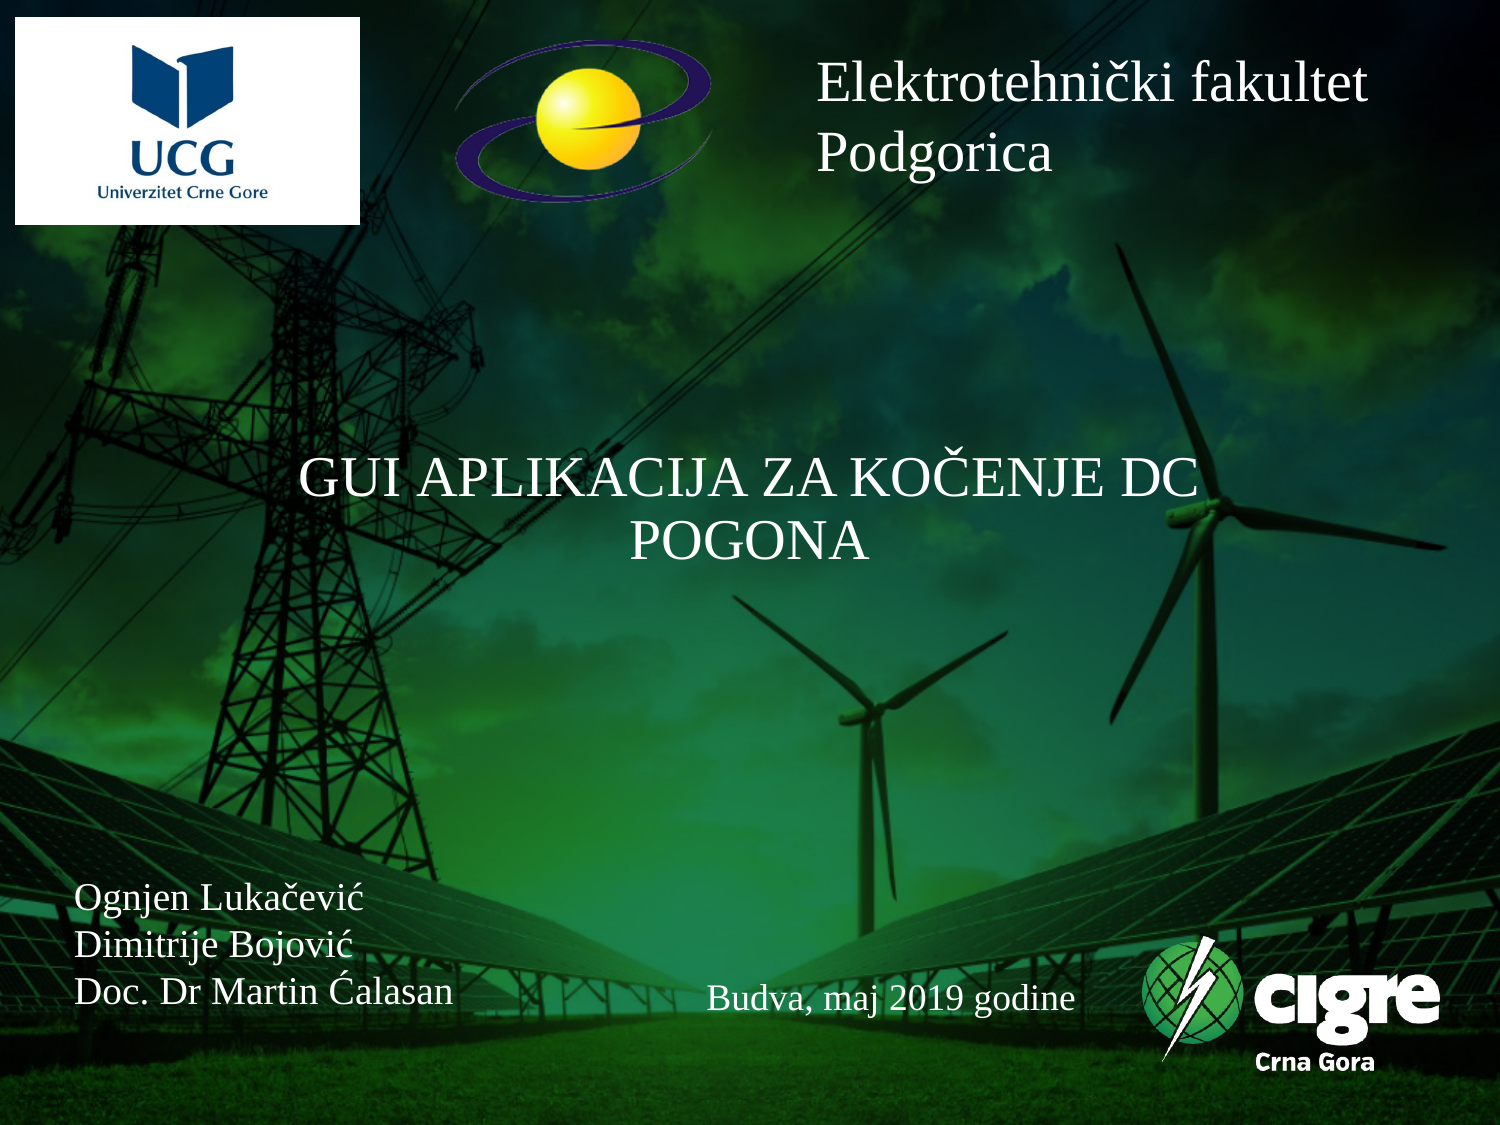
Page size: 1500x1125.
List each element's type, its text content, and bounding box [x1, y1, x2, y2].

title GUI APLIKACIJA ZA KOČENJE DC POGONA [187, 439, 1313, 580]
subtitle Ognjen Lukačević Dimitrije Bojović Doc. Dr Martin Ćalasan [58, 868, 563, 1027]
picture [0, 0, 1500, 1125]
text_box Budva, maj 2019 godine [691, 965, 1144, 1026]
text_box Elektrotehnički fakultet Podgorica [801, 35, 1468, 191]
